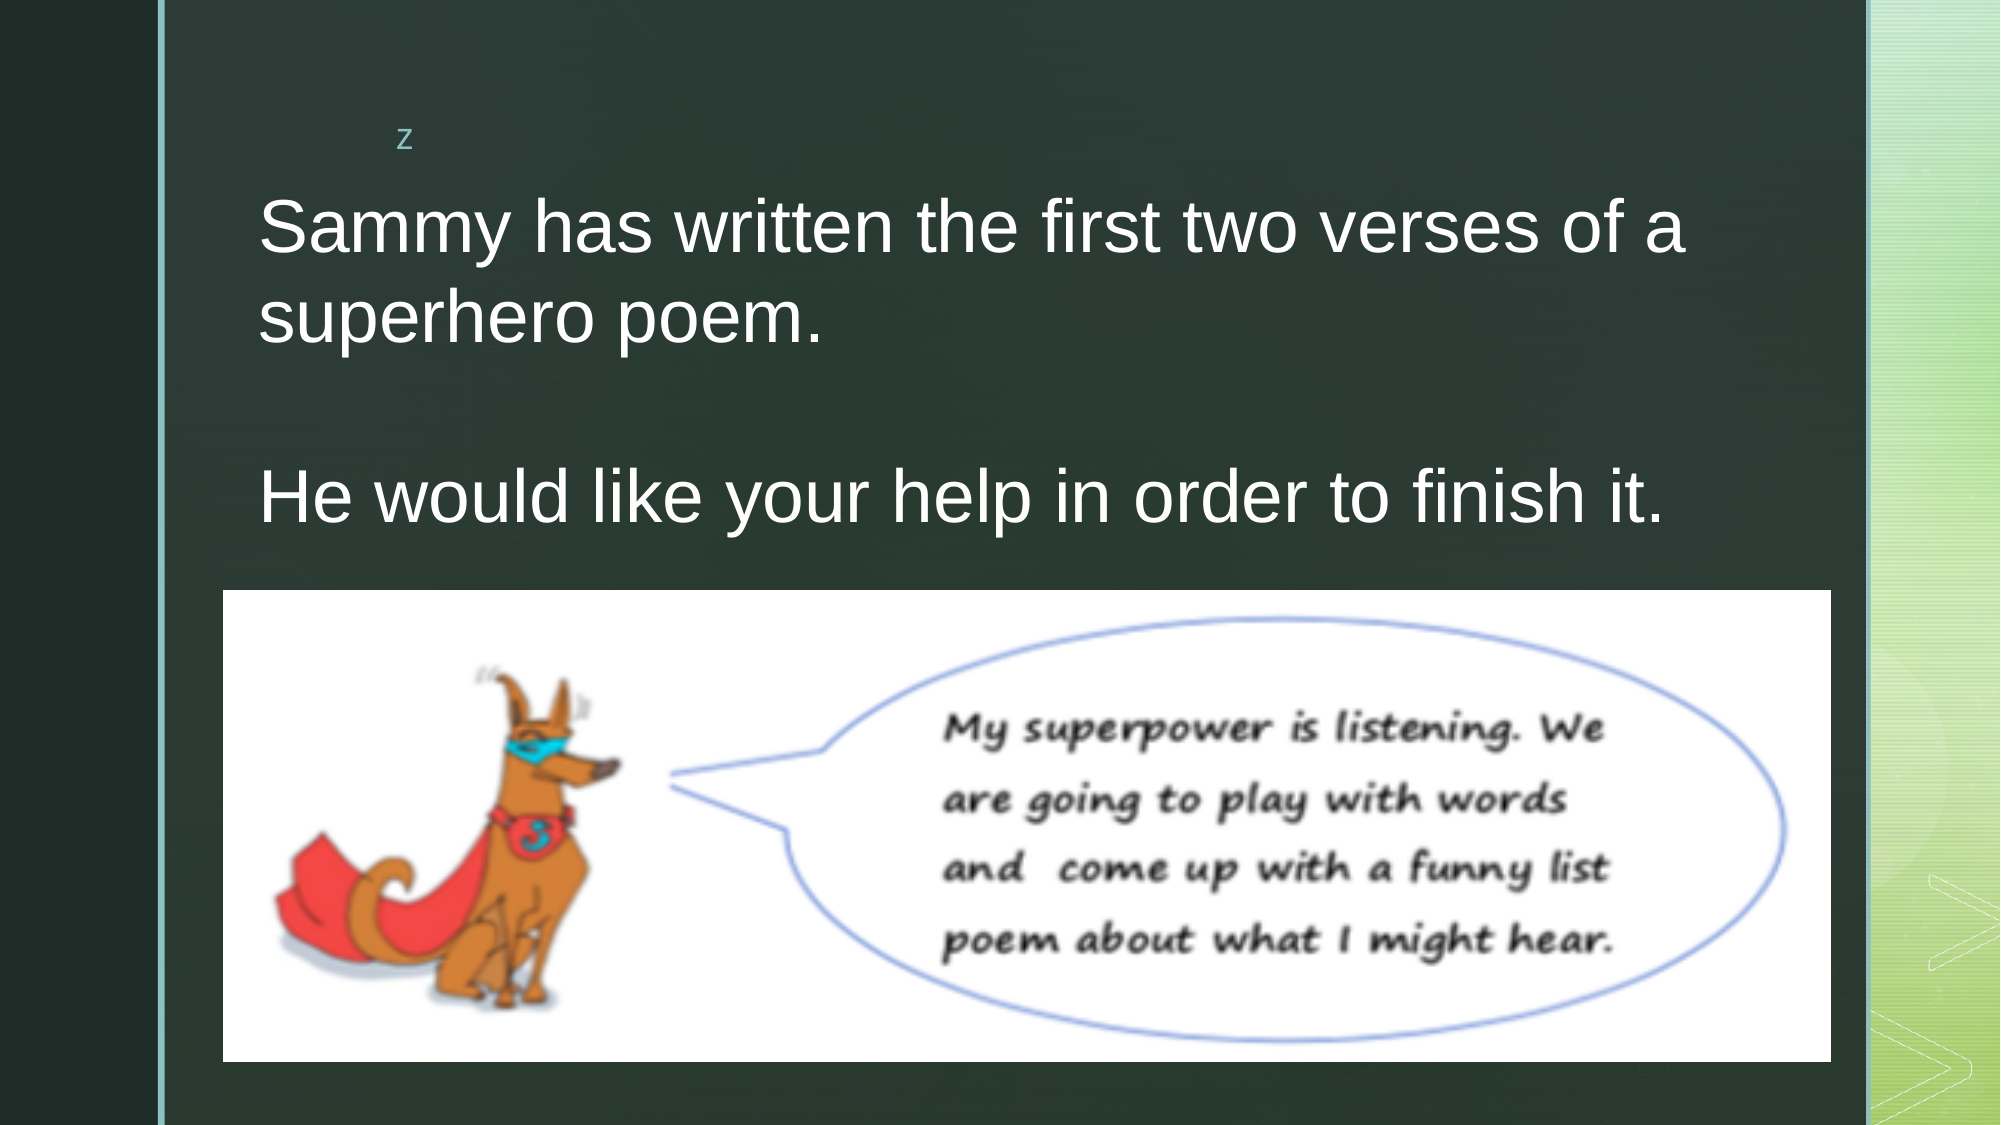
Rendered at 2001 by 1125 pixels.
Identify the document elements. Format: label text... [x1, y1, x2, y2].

picture [1871, 0, 2001, 1125]
picture [223, 590, 1831, 1062]
text_box Sammy has written the first two verses of a superhero poem. He would like your help in order to finish it. [243, 170, 1731, 545]
